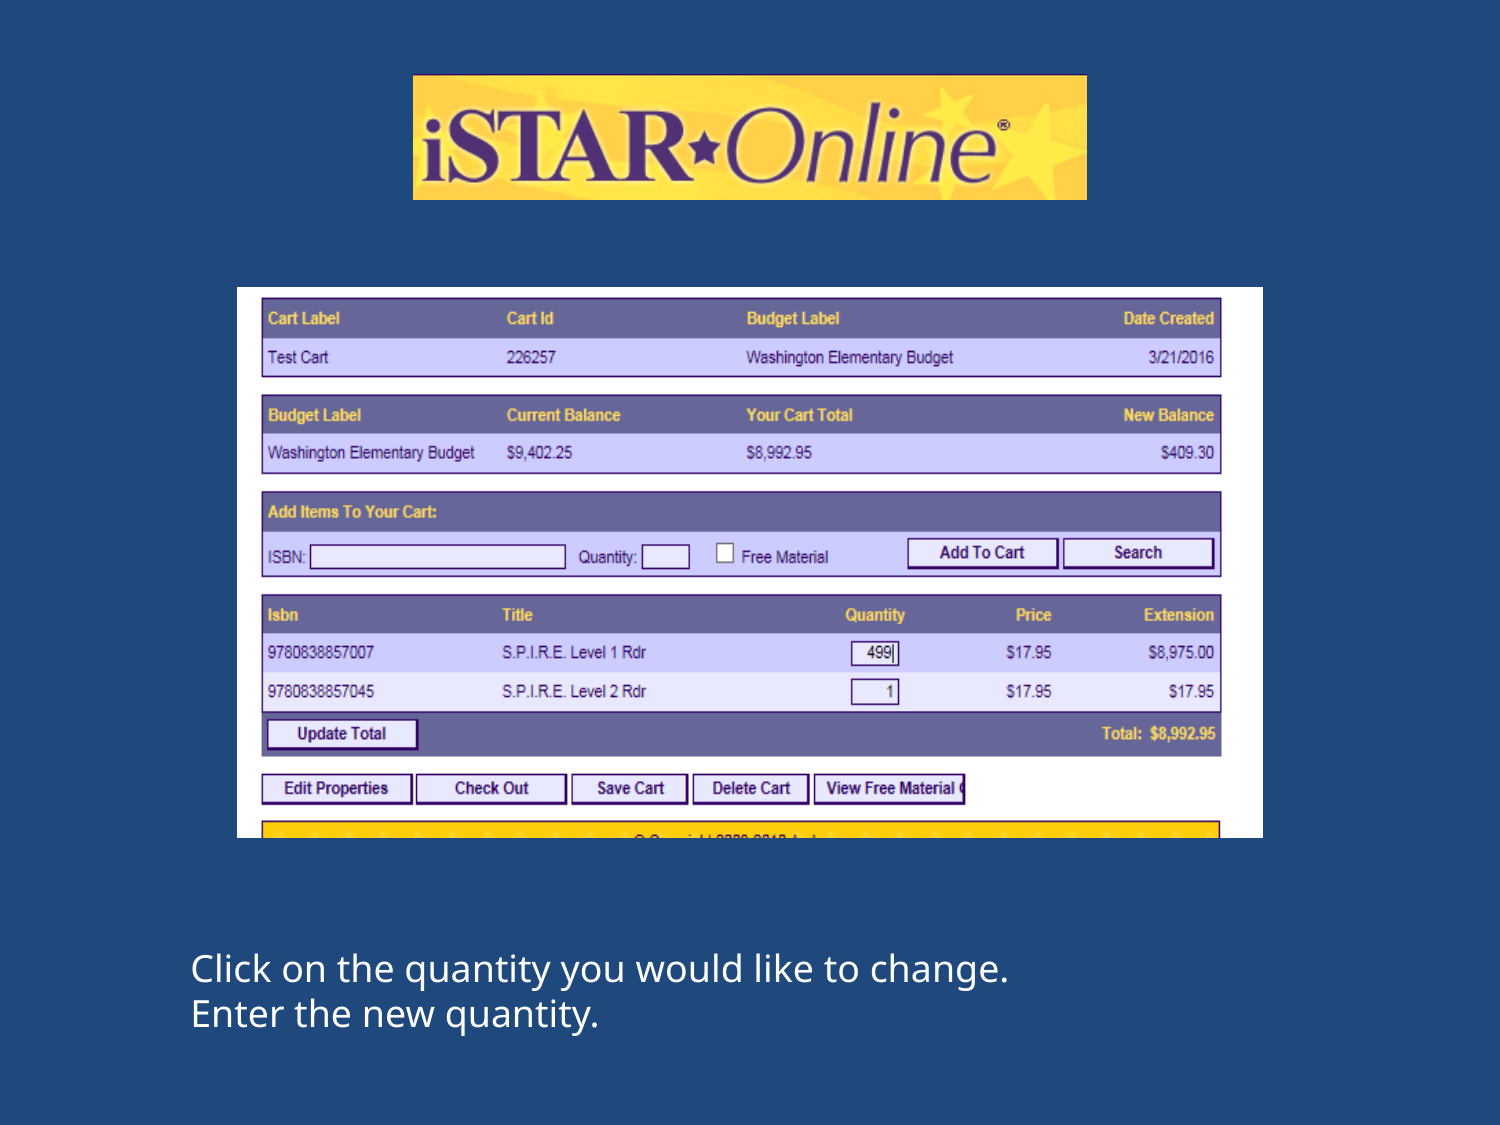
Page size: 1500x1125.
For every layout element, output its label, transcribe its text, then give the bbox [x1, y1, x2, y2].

picture [237, 287, 1263, 838]
text_box Click on the quantity you would like to change. Enter the new quantity. [175, 937, 1026, 1043]
picture [412, 74, 1087, 201]
